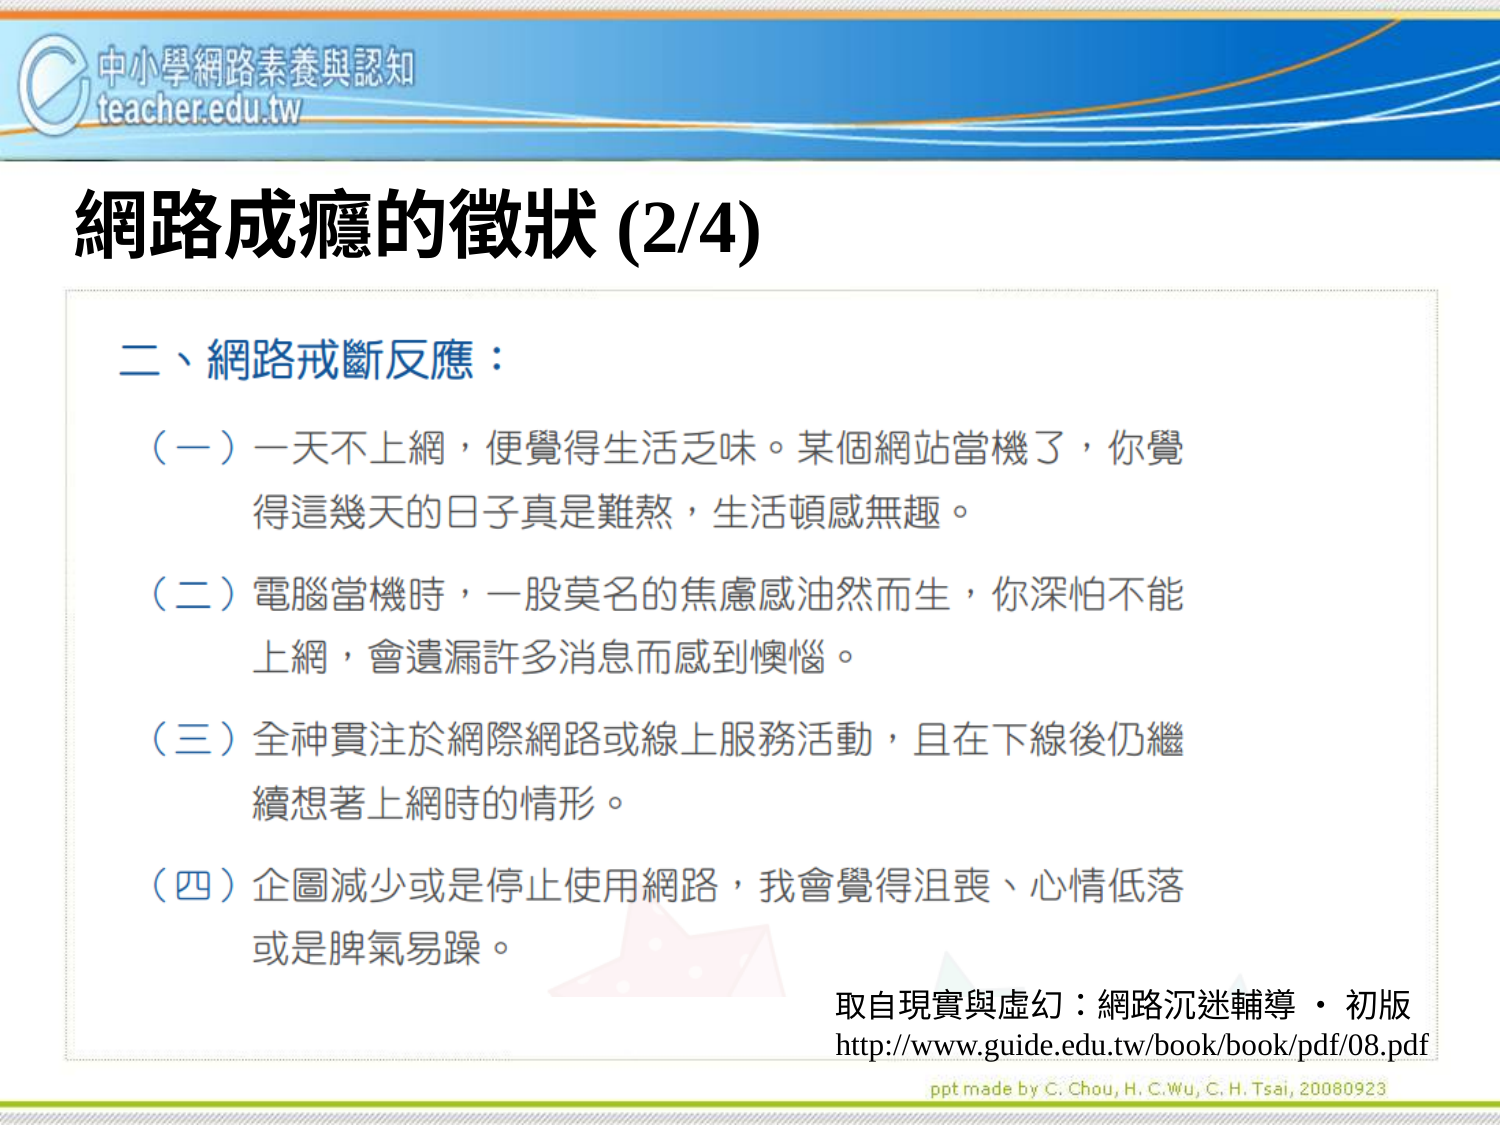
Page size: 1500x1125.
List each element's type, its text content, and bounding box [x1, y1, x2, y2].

text_box 取自現實與虛幻：網路沉迷輔導 ‧ 初版 http://www.guide.edu.tw/book/book/pdf/08.pdf [820, 976, 1459, 1069]
picture [0, 0, 1500, 1125]
title 網路成癮的徵狀(2/4) [58, 163, 1419, 282]
